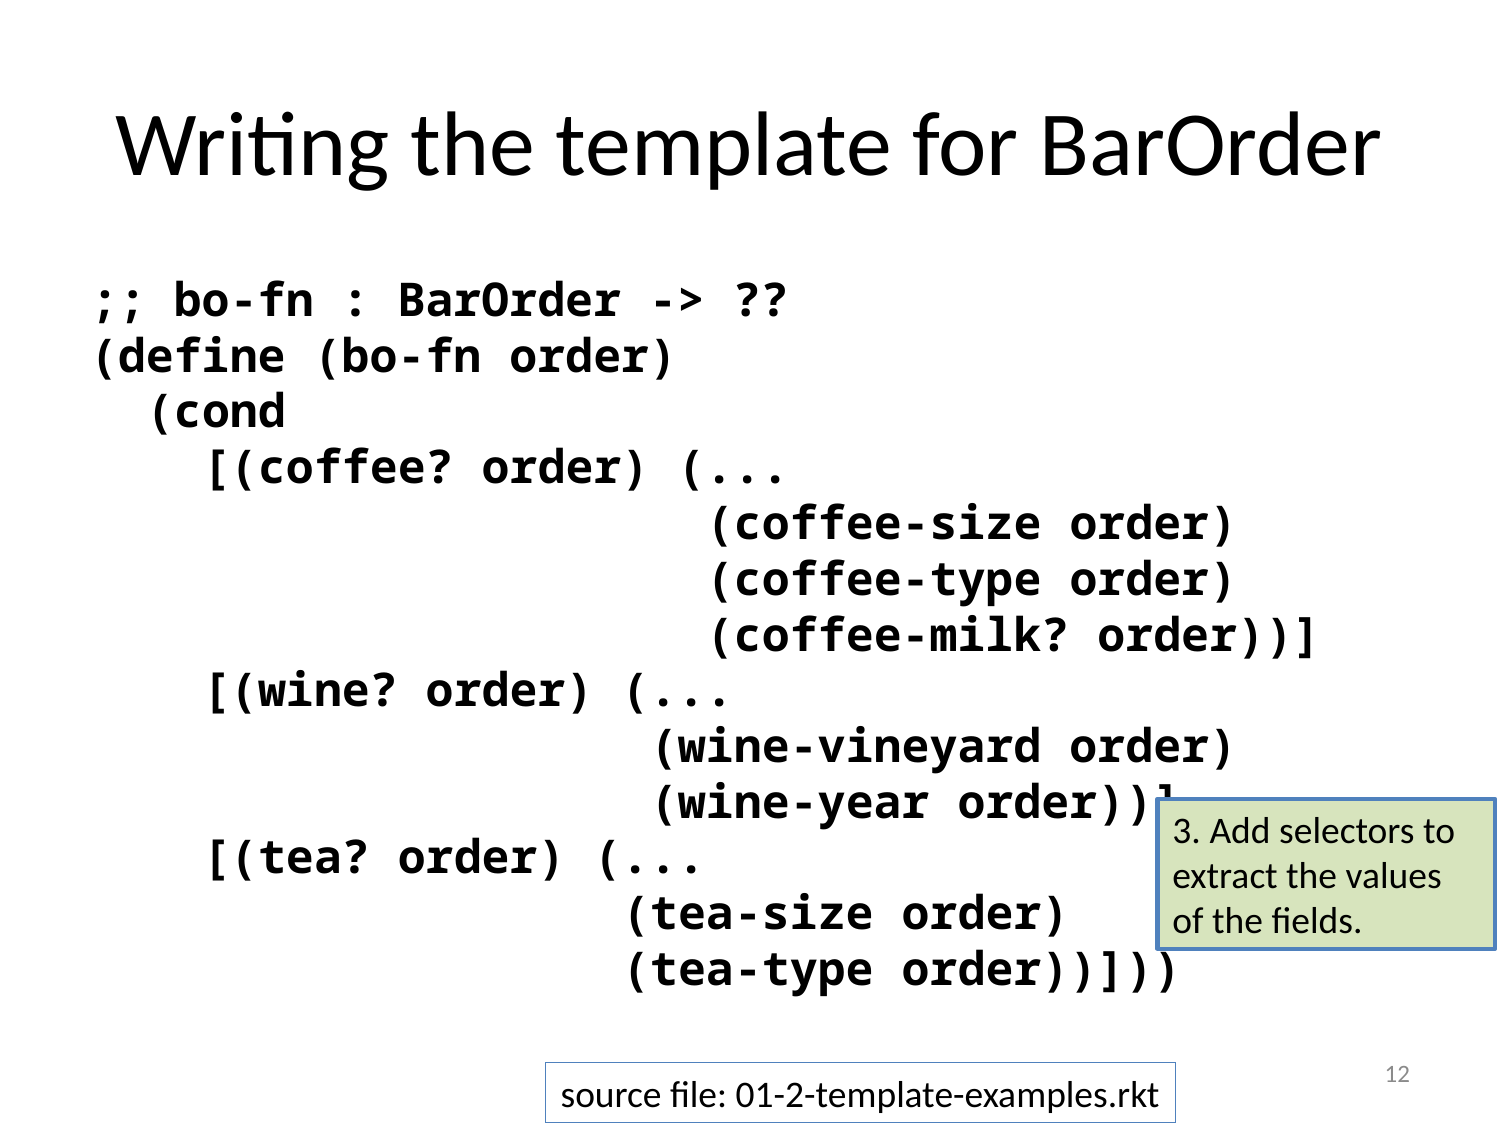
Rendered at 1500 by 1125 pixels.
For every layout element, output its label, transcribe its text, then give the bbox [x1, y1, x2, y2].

text_box source file: 01-2-template-examples.rkt [545, 1062, 1176, 1123]
text_box 3. Add selectors to extract the values of the fields. [1155, 797, 1497, 951]
list ;; bo-fn : BarOrder -> ?? (define (bo-fn order) (cond [(coffee? order) (... (coffee-size order) (coffee-type order) (coffee-milk? order))] [(wine? order) (... (wine-vineyard order) (wine-year order))] [(tea? order) (... (tea-size order) (tea-type order))])) [75, 262, 1425, 1005]
title Writing the template for BarOrder [75, 45, 1425, 233]
slide_number 12 [1074, 1042, 1425, 1103]
